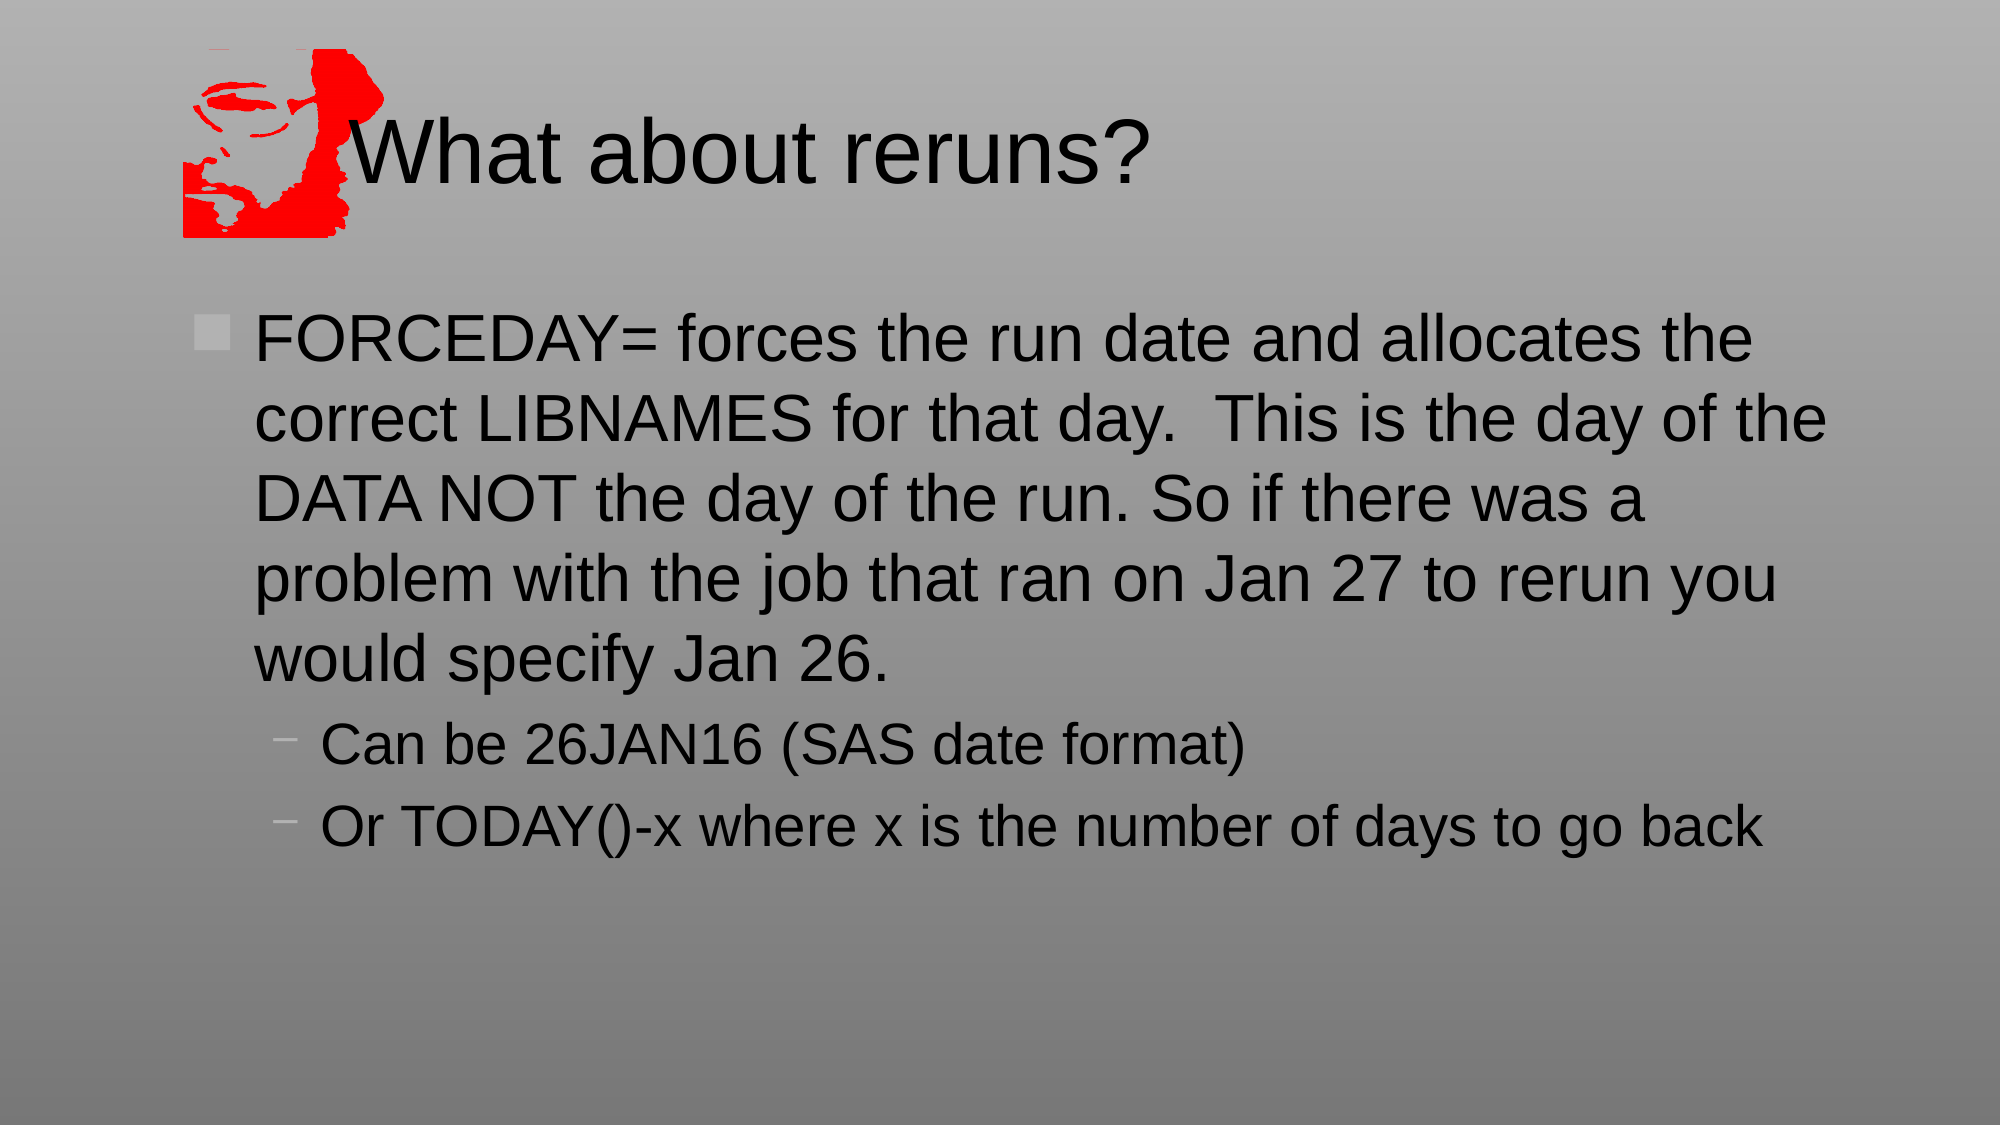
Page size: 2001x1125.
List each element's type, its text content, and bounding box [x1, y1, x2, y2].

list FORCEDAY= forces the run date and allocates the correct LIBNAMES for that day. This is the day of the DATA NOT the day of the run. So if there was a problem with the job that ran on Jan 27 to rerun you would specify Jan 26. Can be 26JAN16 (SAS date format) Or TODAY()-x where x is the number of days to go back [183, 287, 1884, 963]
picture [183, 49, 384, 56]
title What about reruns? [183, 56, 1884, 238]
